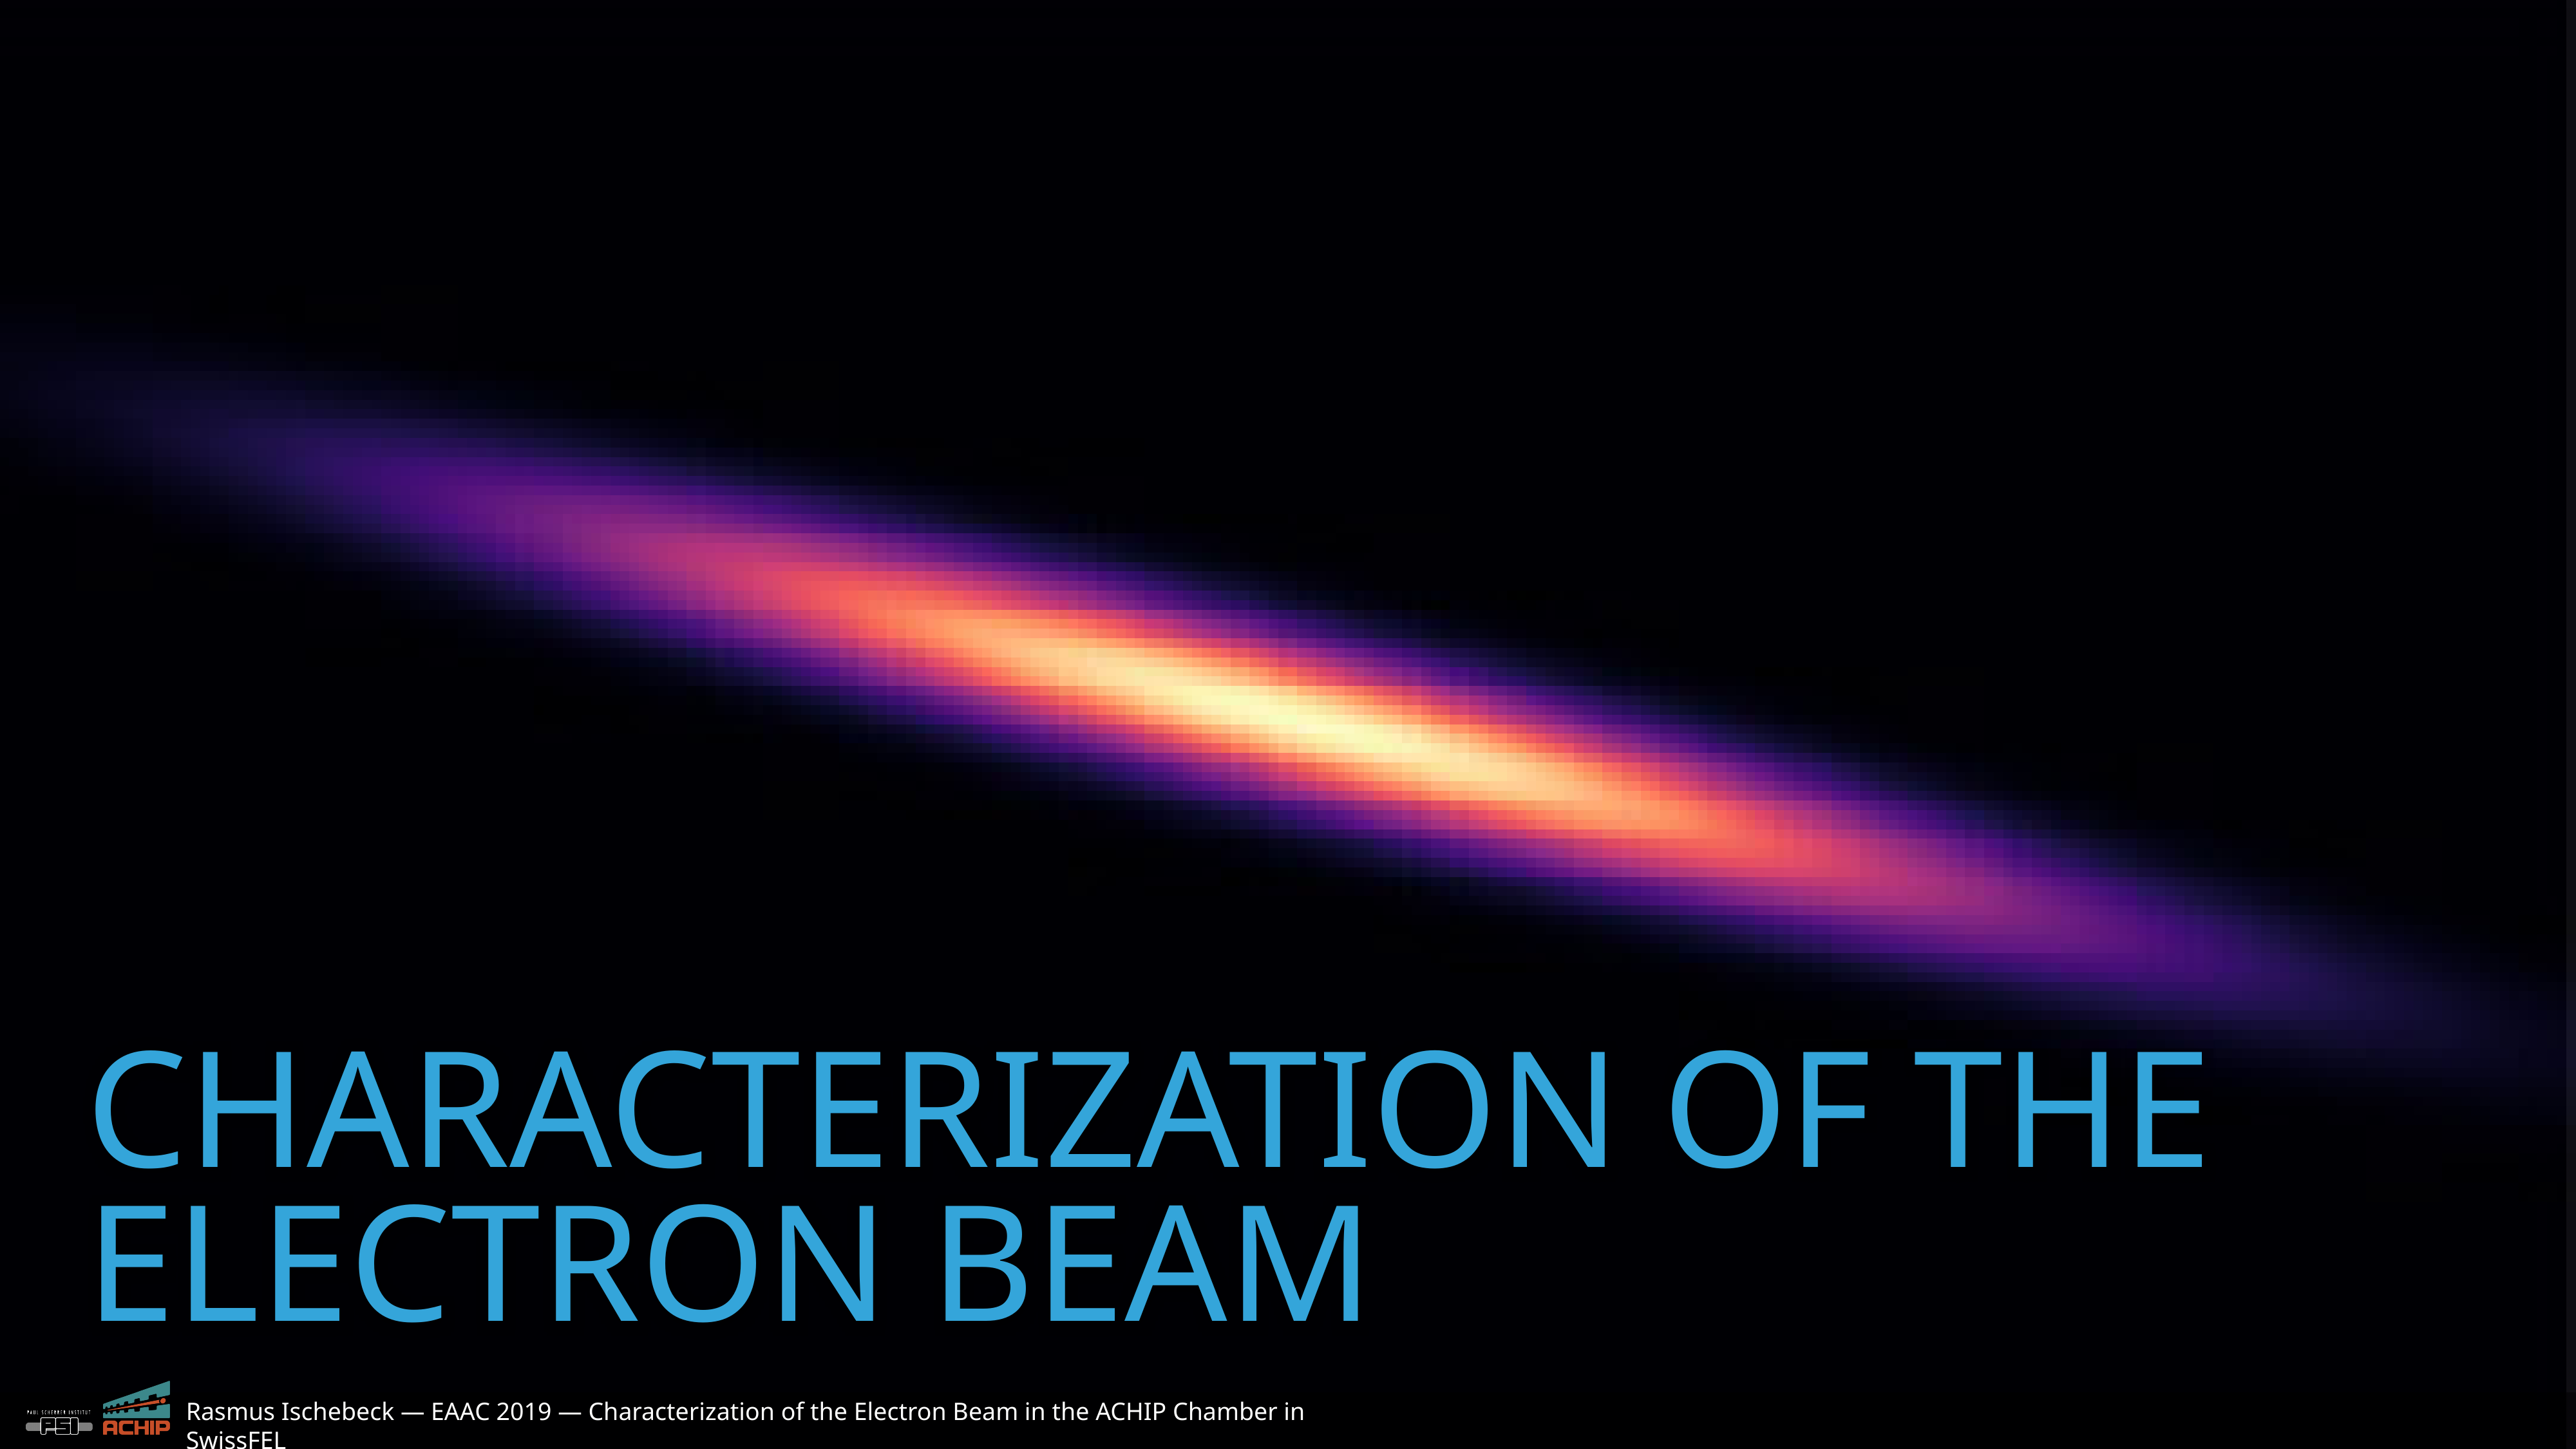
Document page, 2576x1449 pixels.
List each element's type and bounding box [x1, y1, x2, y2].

picture [0, 0, 2576, 1449]
text_box [26, 1381, 170, 1435]
